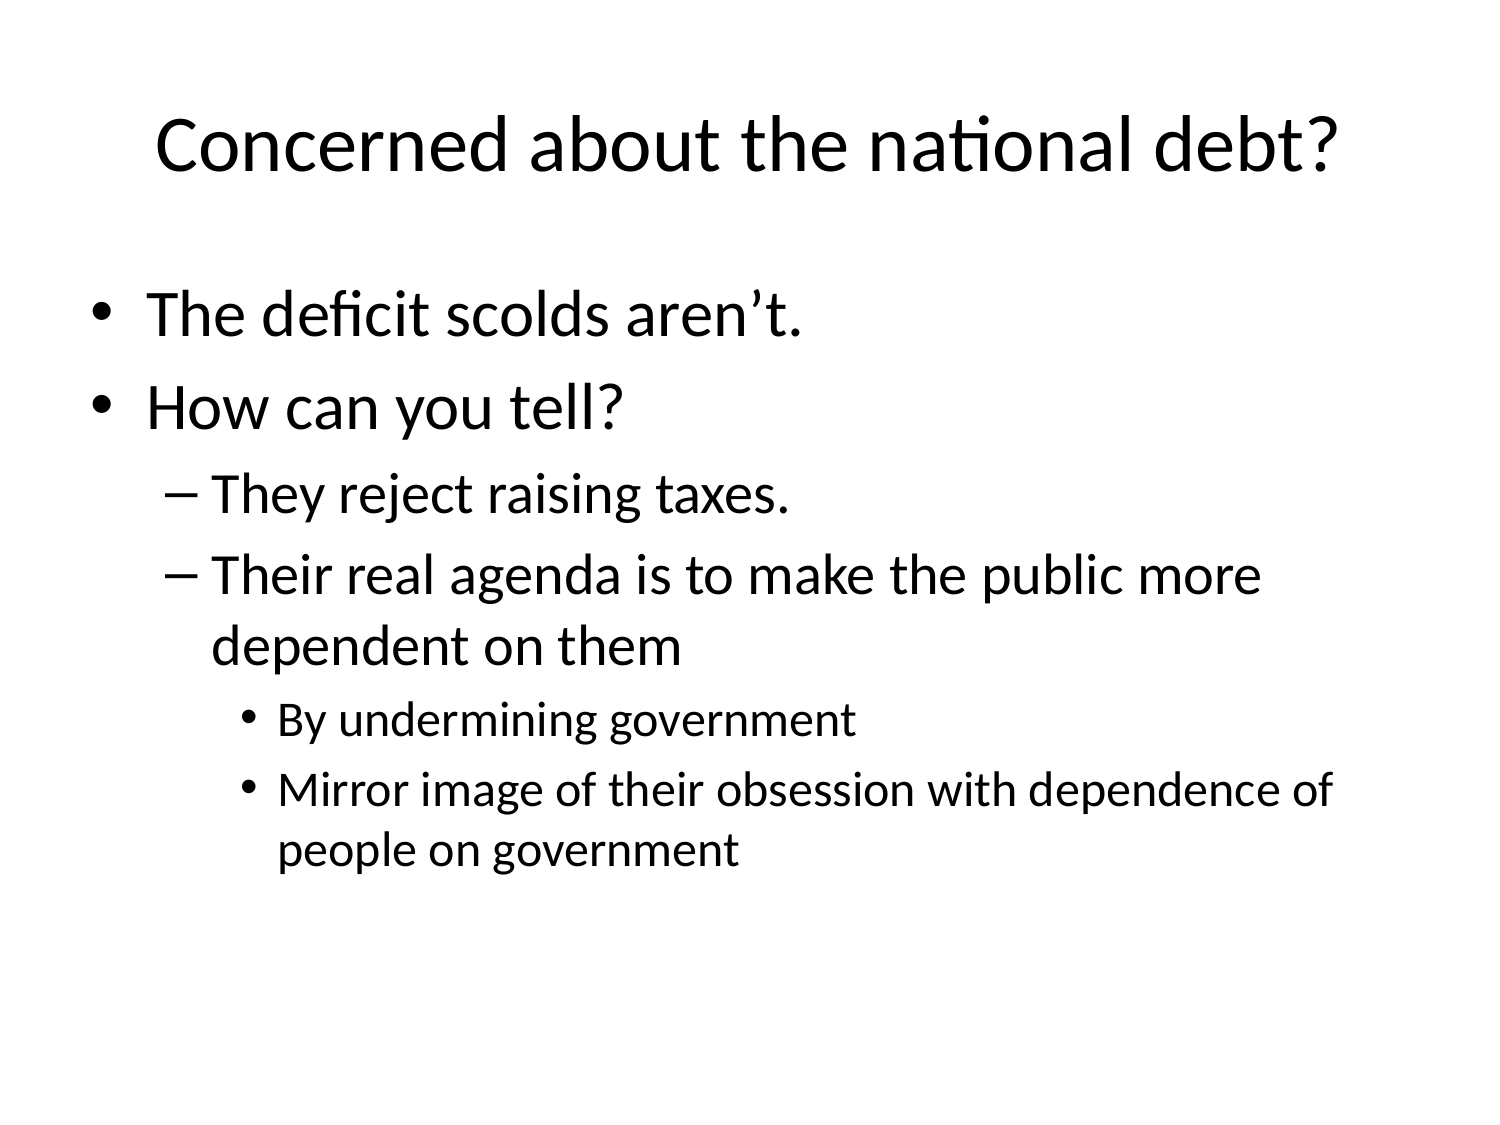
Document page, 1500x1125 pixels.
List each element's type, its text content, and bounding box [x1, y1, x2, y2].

title Concerned about the national debt? [75, 45, 1425, 233]
list The deficit scolds aren’t. How can you tell? They reject raising taxes. Their real agenda is to make the public more dependent on them By undermining government Mirror image of their obsession with dependence of people on government [75, 262, 1425, 1005]
